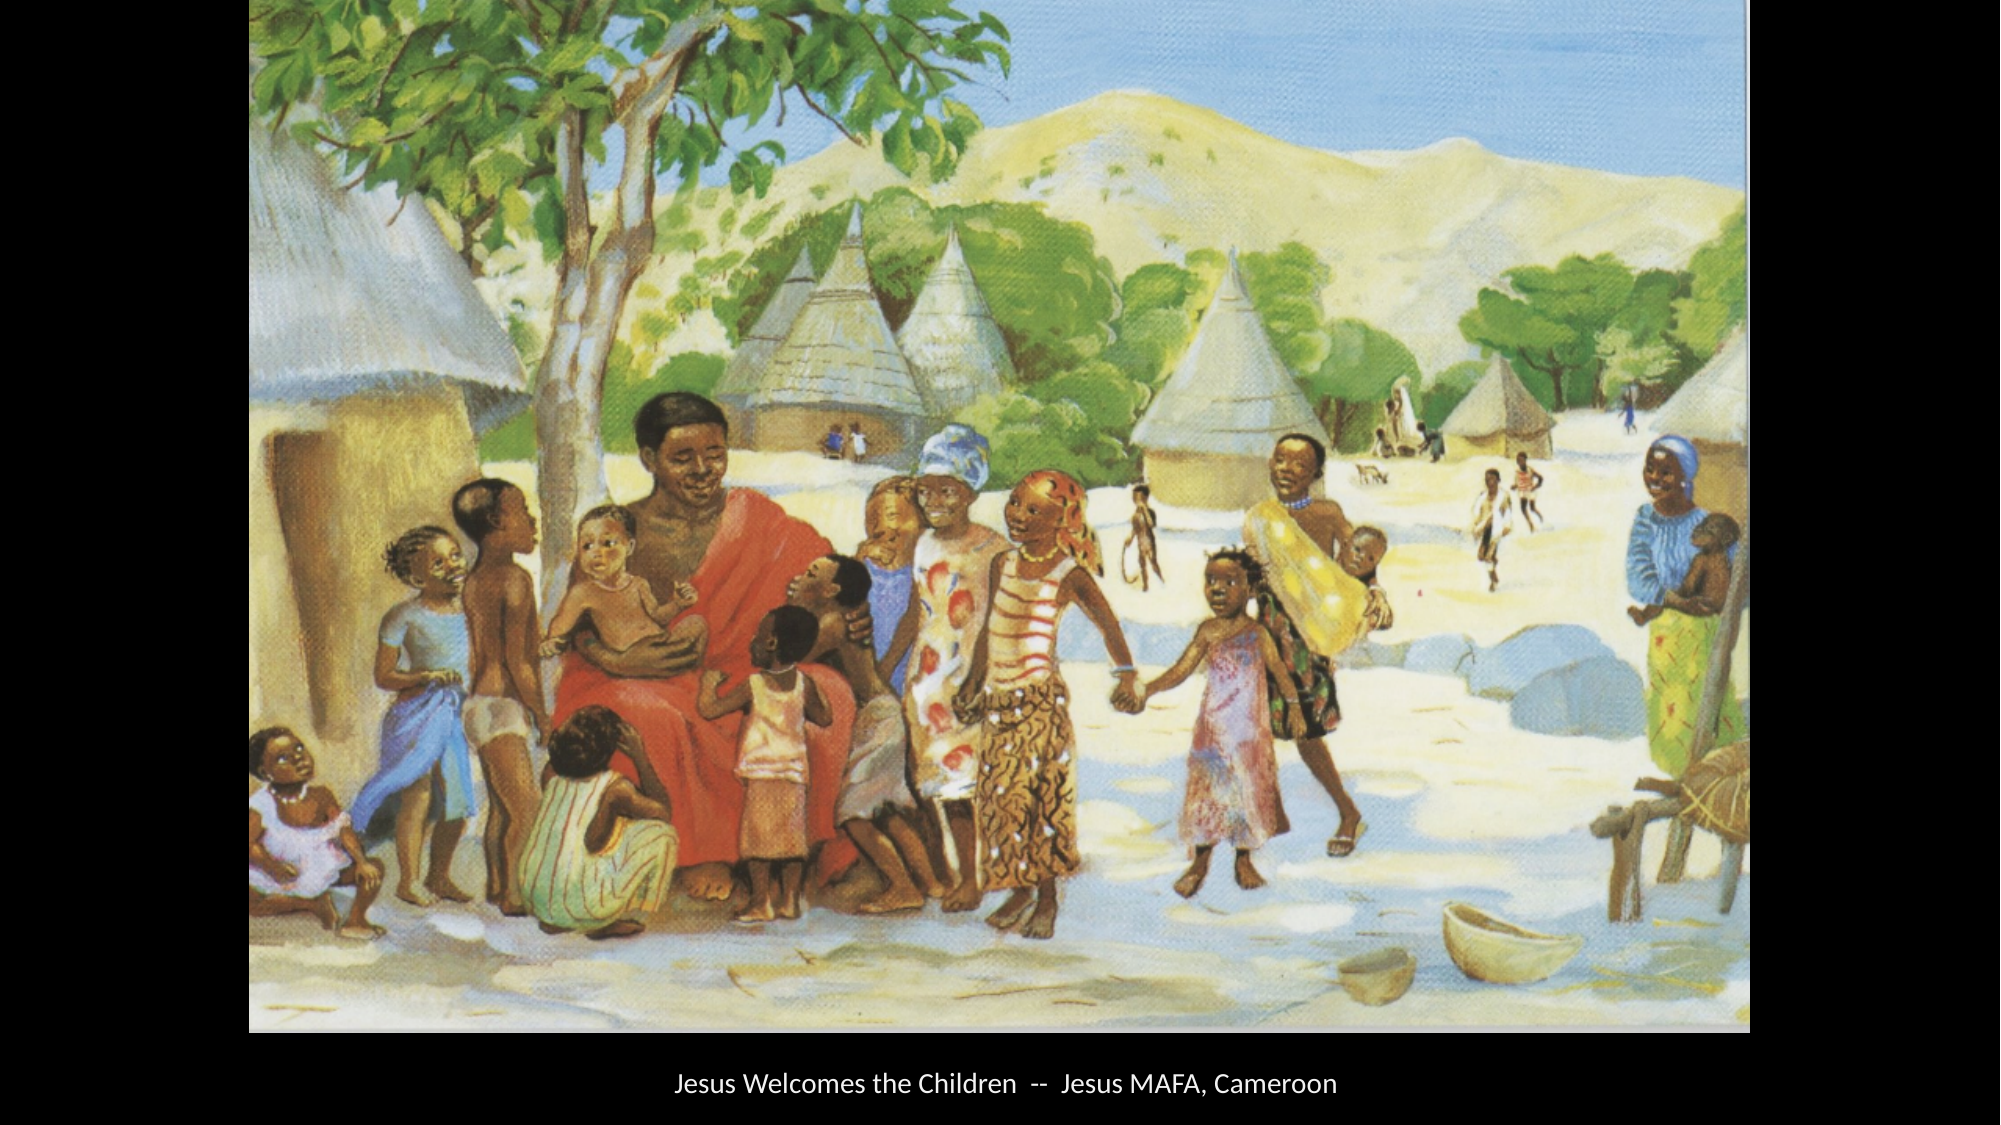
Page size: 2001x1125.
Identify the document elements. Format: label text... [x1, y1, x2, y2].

picture [249, 0, 1751, 1034]
text_box Jesus Welcomes the Children -- Jesus MAFA, Cameroon [287, 1056, 1725, 1107]
